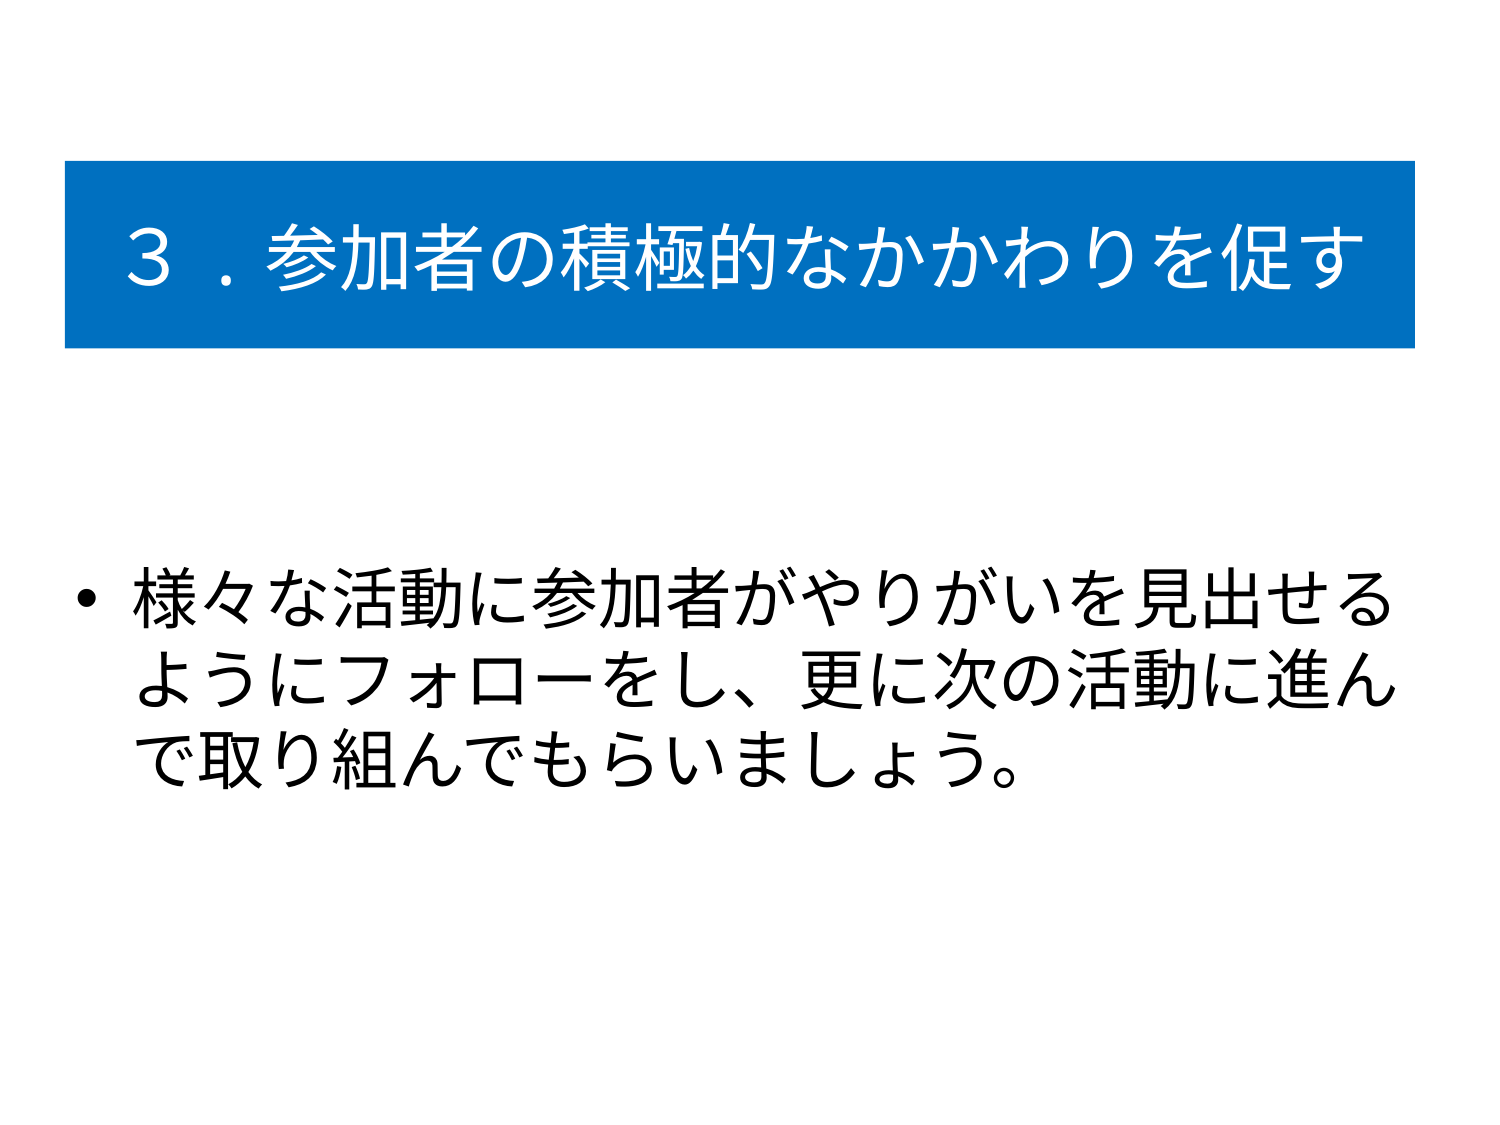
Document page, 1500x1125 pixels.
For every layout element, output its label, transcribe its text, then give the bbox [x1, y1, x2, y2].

title ３.参加者の積極的なかかわりを促す [64, 160, 1415, 349]
list 様々な活動に参加者がやりがいを見出せるようにフォローをし、更に次の活動に進んで取り組んでもらいましょう。 [75, 349, 1425, 1005]
